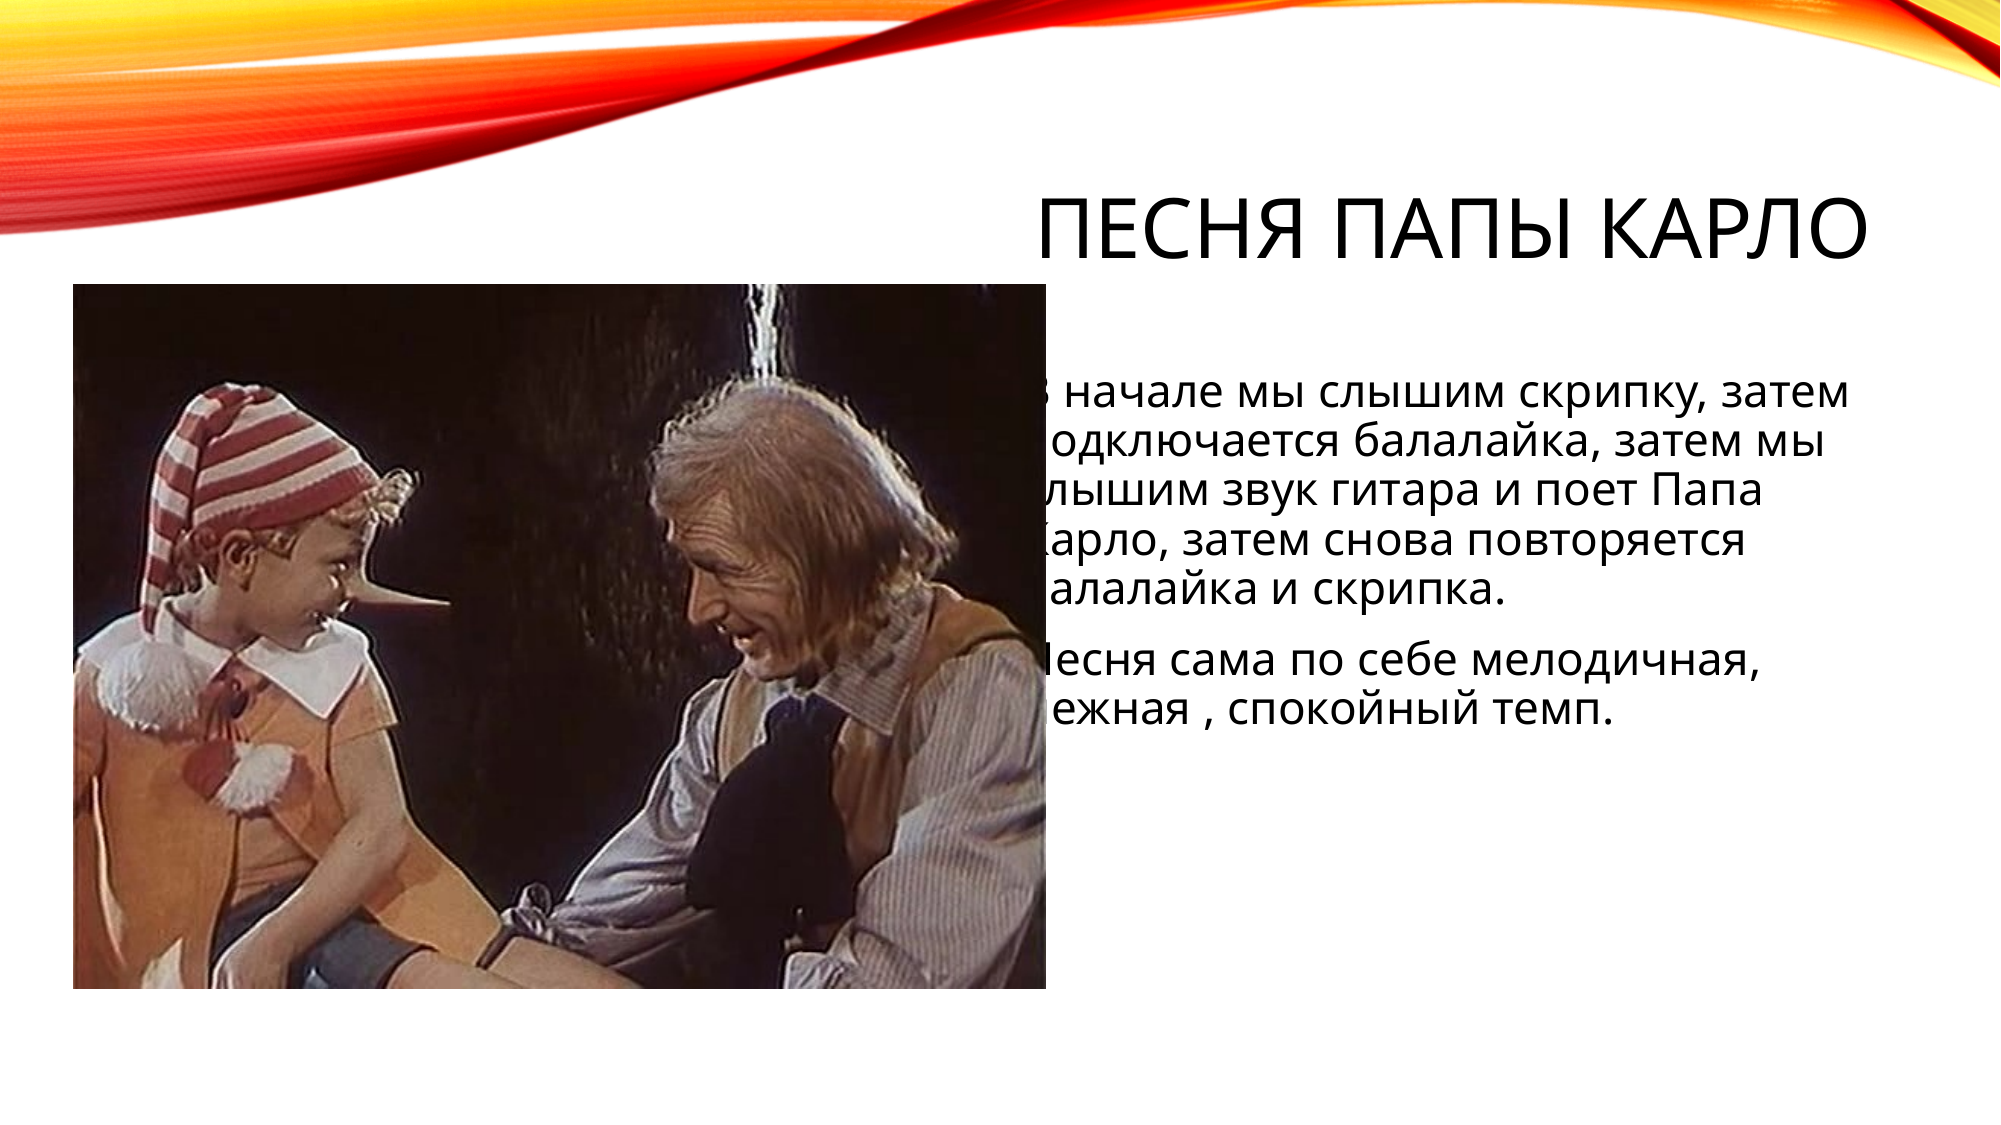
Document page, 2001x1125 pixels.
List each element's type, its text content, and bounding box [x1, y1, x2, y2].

picture [73, 284, 1046, 990]
list В начале мы слышим скрипку, затем подключается балалайка, затем мы слышим звук гитара и поет Папа Карло, затем снова повторяется балалайка и скрипка. Песня сама по себе мелодичная, нежная , спокойный темп. [969, 360, 1888, 1021]
picture [0, 0, 2000, 237]
title песня папы Карло [474, 125, 1888, 338]
